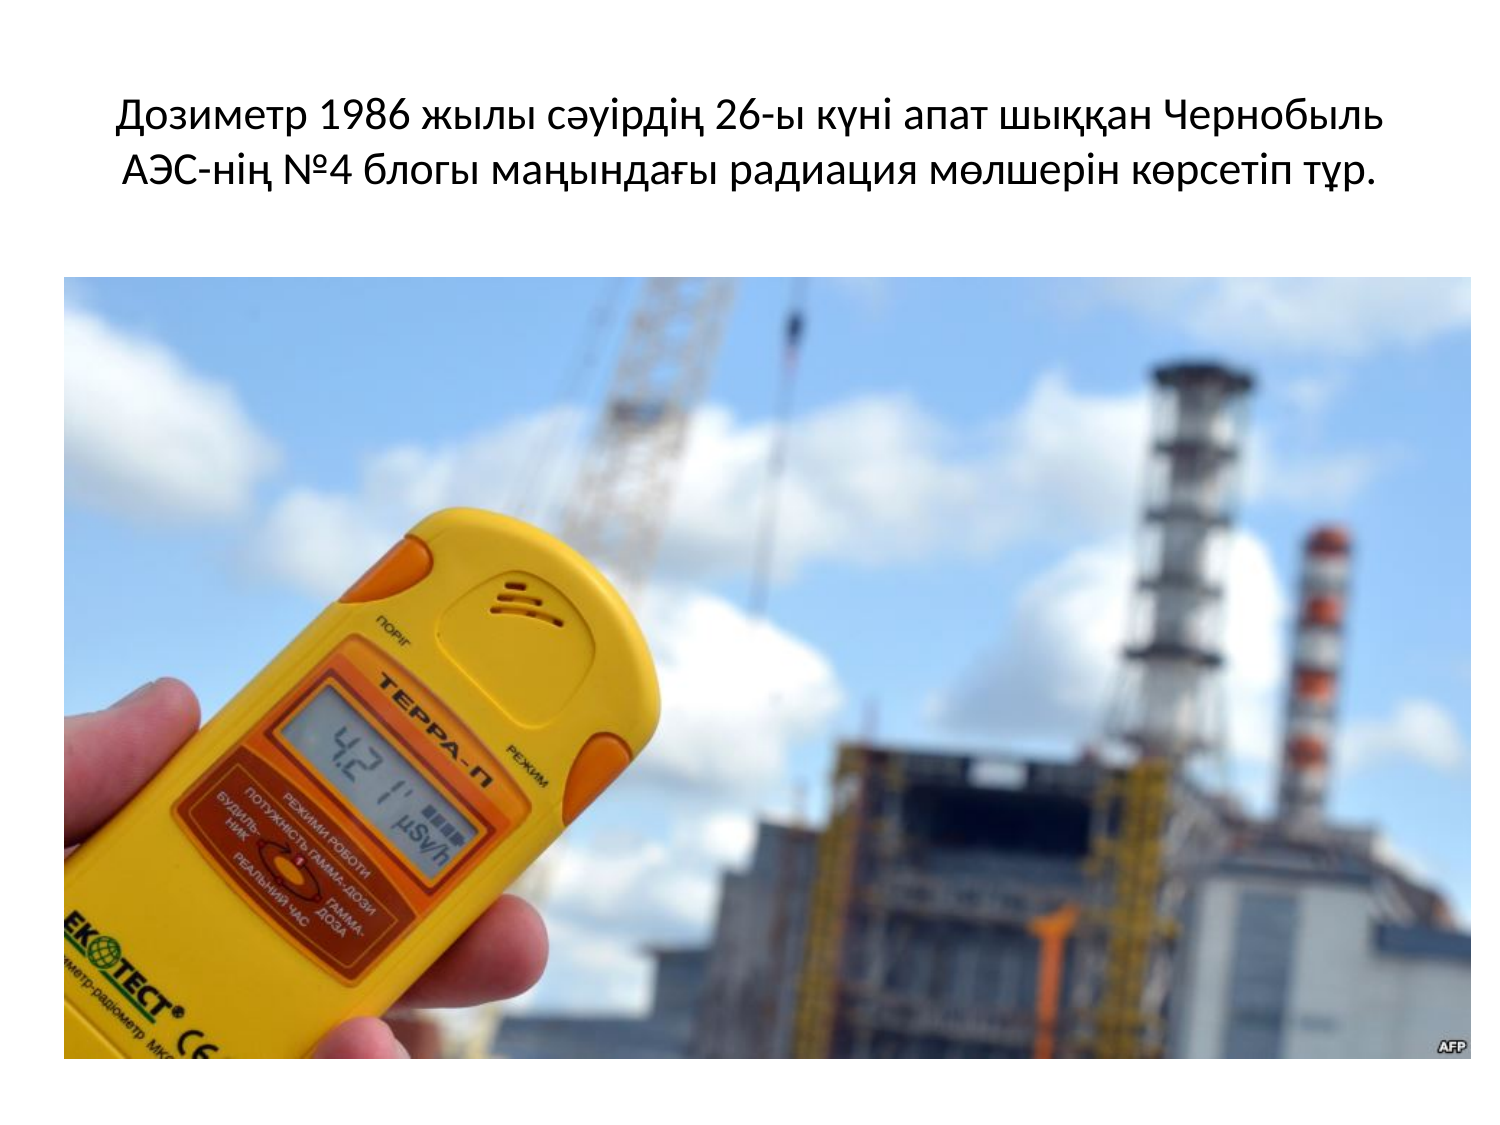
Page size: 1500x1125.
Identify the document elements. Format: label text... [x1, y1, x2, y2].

title Дозиметр 1986 жылы сәуірдің 26-ы күні апат шыққан Чернобыль АЭС-нің №4 блогы маңындағы радиация мөлшерін көрсетіп тұр. [75, 45, 1425, 233]
picture [64, 276, 1471, 1059]
